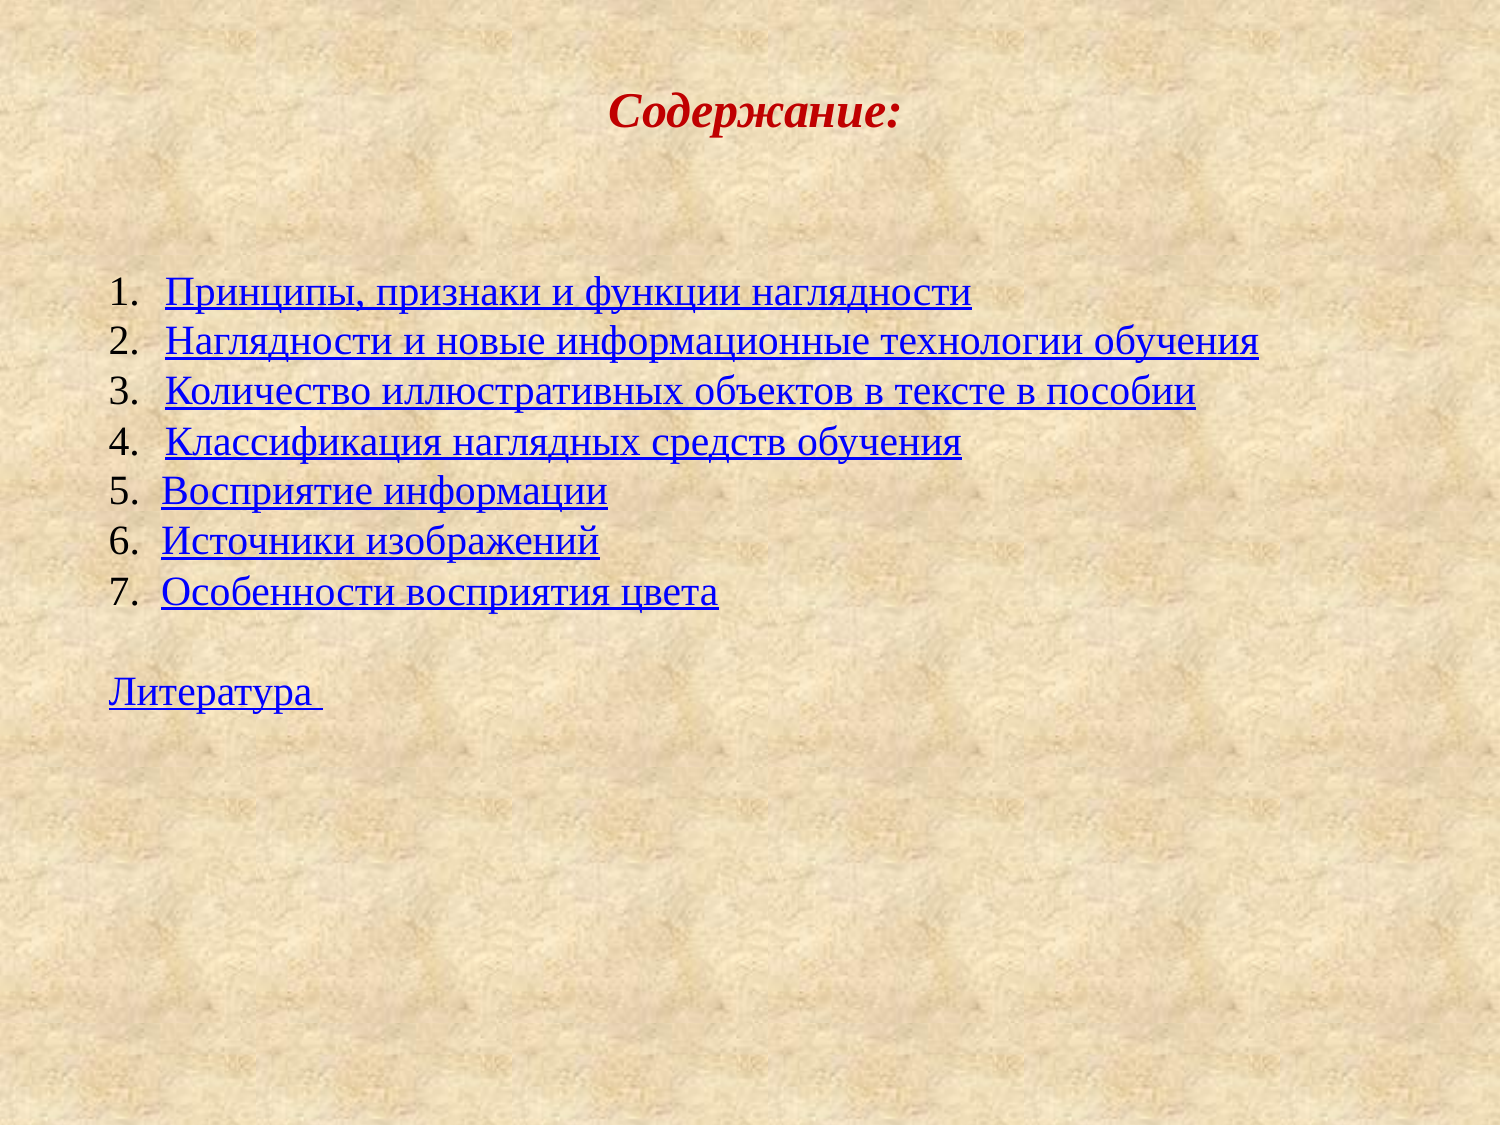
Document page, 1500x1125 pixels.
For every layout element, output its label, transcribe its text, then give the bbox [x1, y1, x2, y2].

picture [0, 0, 1500, 1125]
text_box Принципы, признаки и функции наглядности Наглядности и новые информационные технологии обучения Количество иллюстративных объектов в тексте в пособии Классификация наглядных средств обучения 5. Восприятие информации 6. Источники изображений 7. Особенности восприятия цвета Литература [93, 210, 1301, 816]
text_box Содержание: [187, 70, 1325, 145]
